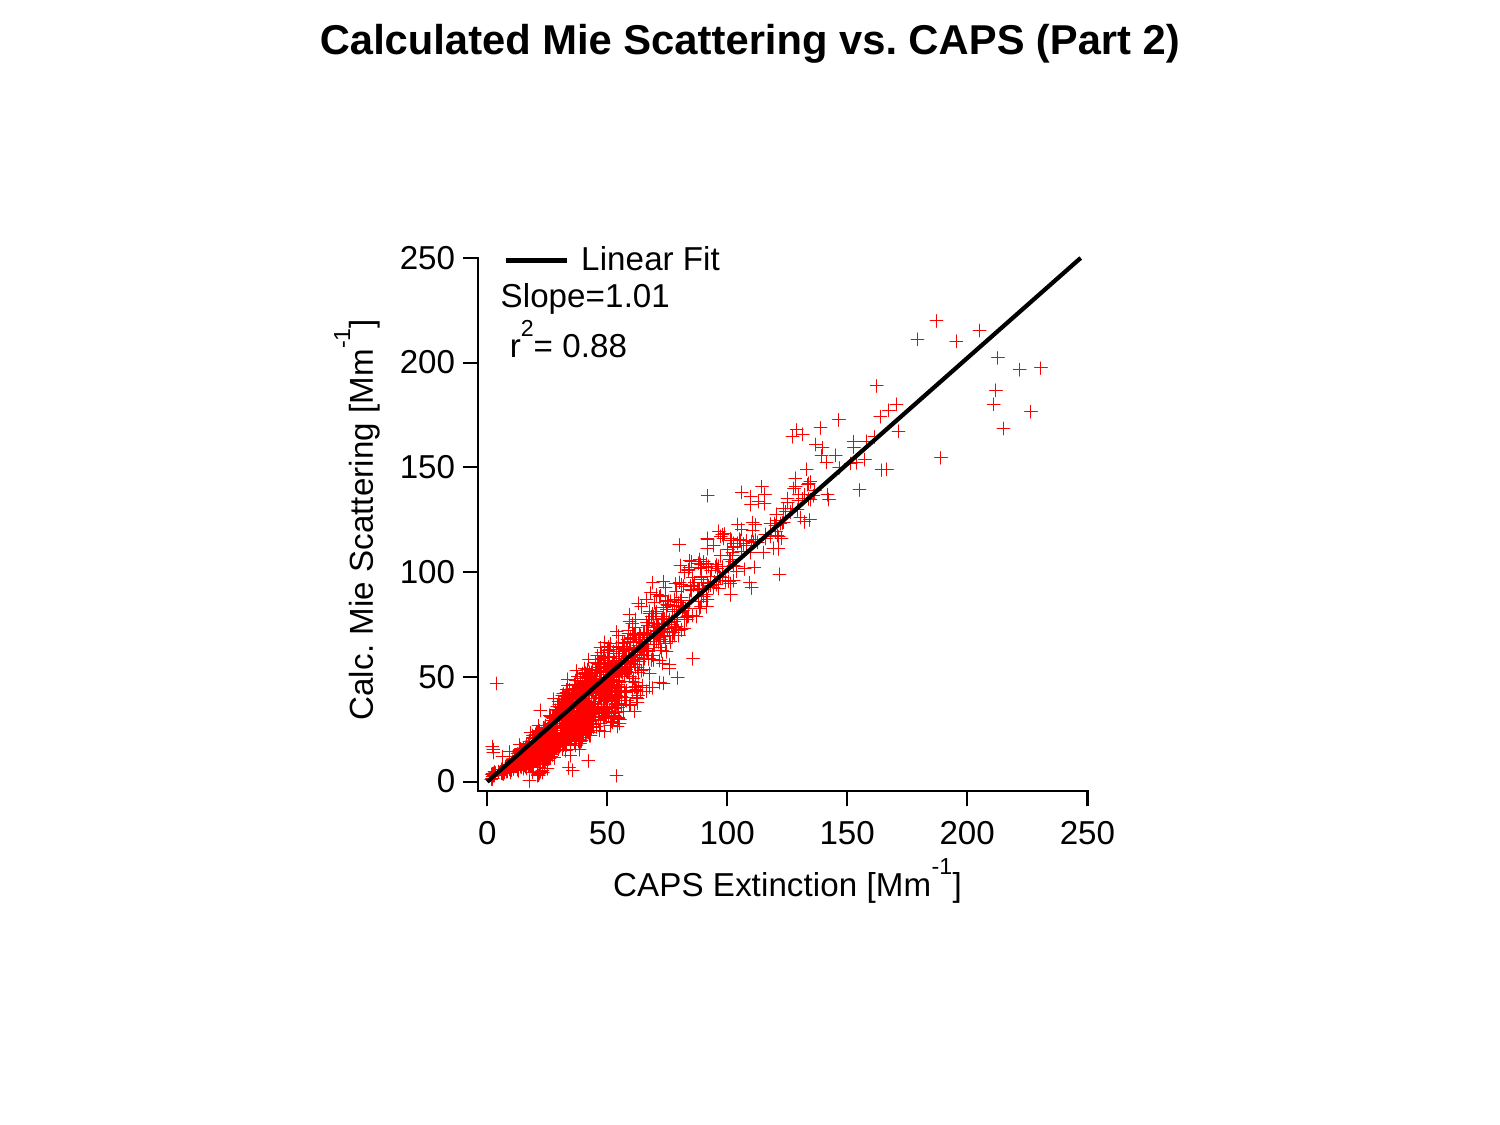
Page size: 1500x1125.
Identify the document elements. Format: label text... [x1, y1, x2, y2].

text_box Calculated Mie Scattering vs. CAPS (Part 2) [0, 5, 1500, 71]
picture [329, 220, 1170, 905]
